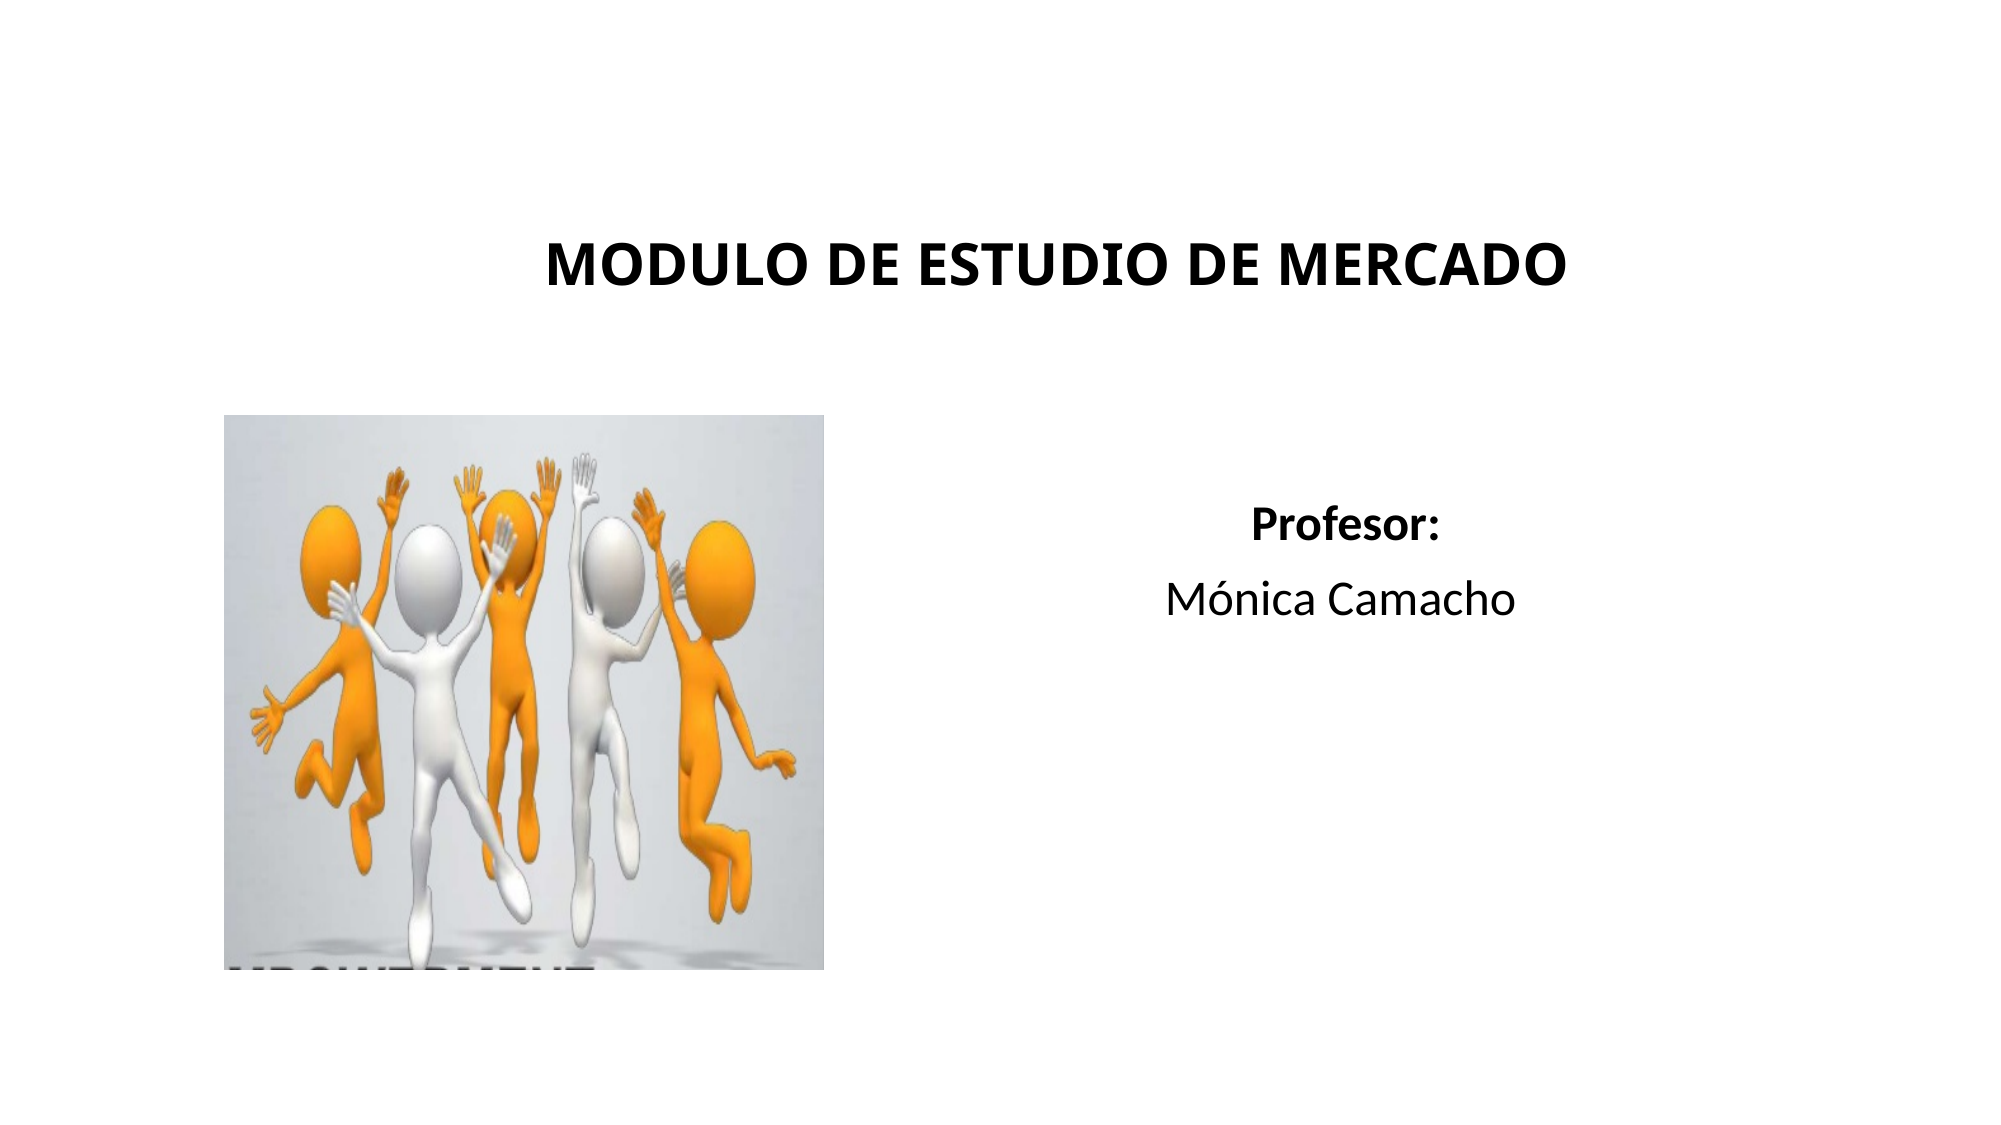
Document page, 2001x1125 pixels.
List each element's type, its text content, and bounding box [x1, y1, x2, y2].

subtitle Profesor: Mónica Camacho [871, 340, 1822, 1097]
title MODULO DE ESTUDIO DE MERCADO [316, 191, 1811, 306]
picture [224, 415, 824, 970]
